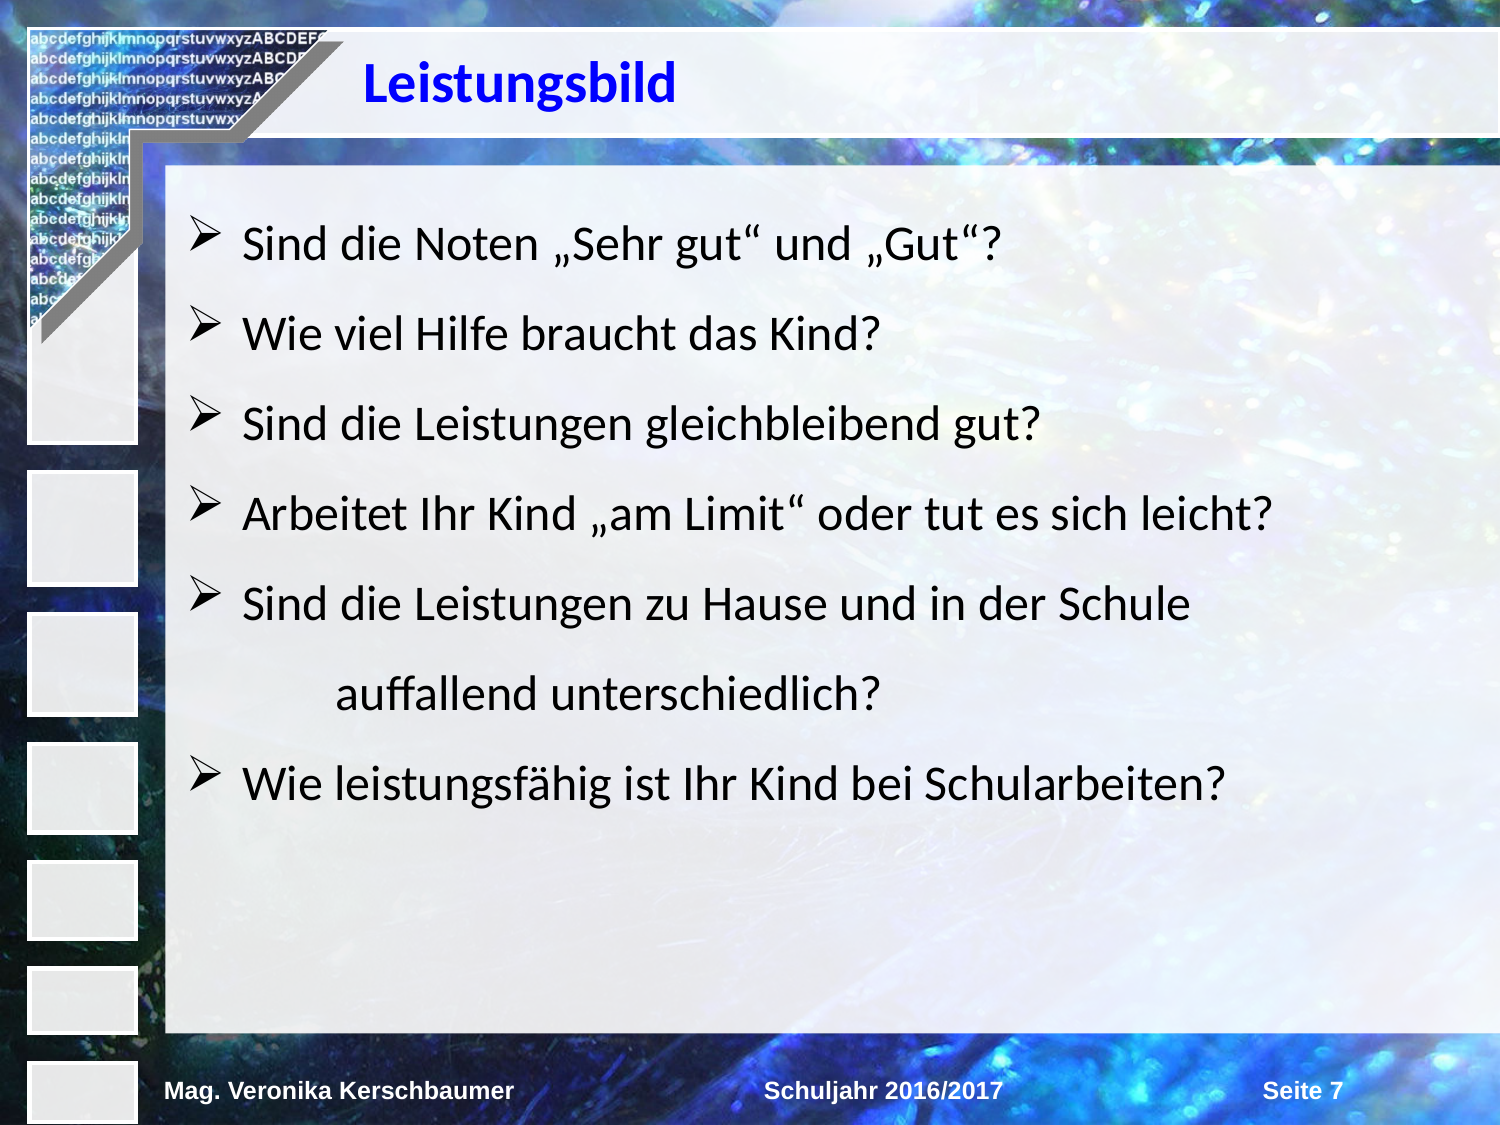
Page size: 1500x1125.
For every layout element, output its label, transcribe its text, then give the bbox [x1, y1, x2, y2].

list Sind die Noten „Sehr gut“ und „Gut“? Wie viel Hilfe braucht das Kind? Sind die Leistungen gleichbleibend gut? Arbeitet Ihr Kind „am Limit“ oder tut es sich leicht? Sind die Leistungen zu Hause und in der Schule auffallend unterschiedlich? Wie leistungsfähig ist Ihr Kind bei Schularbeiten? [171, 172, 1500, 1032]
picture [0, 0, 1500, 1125]
picture [31, 31, 325, 325]
text_box Leistungsbild [348, 30, 1500, 149]
